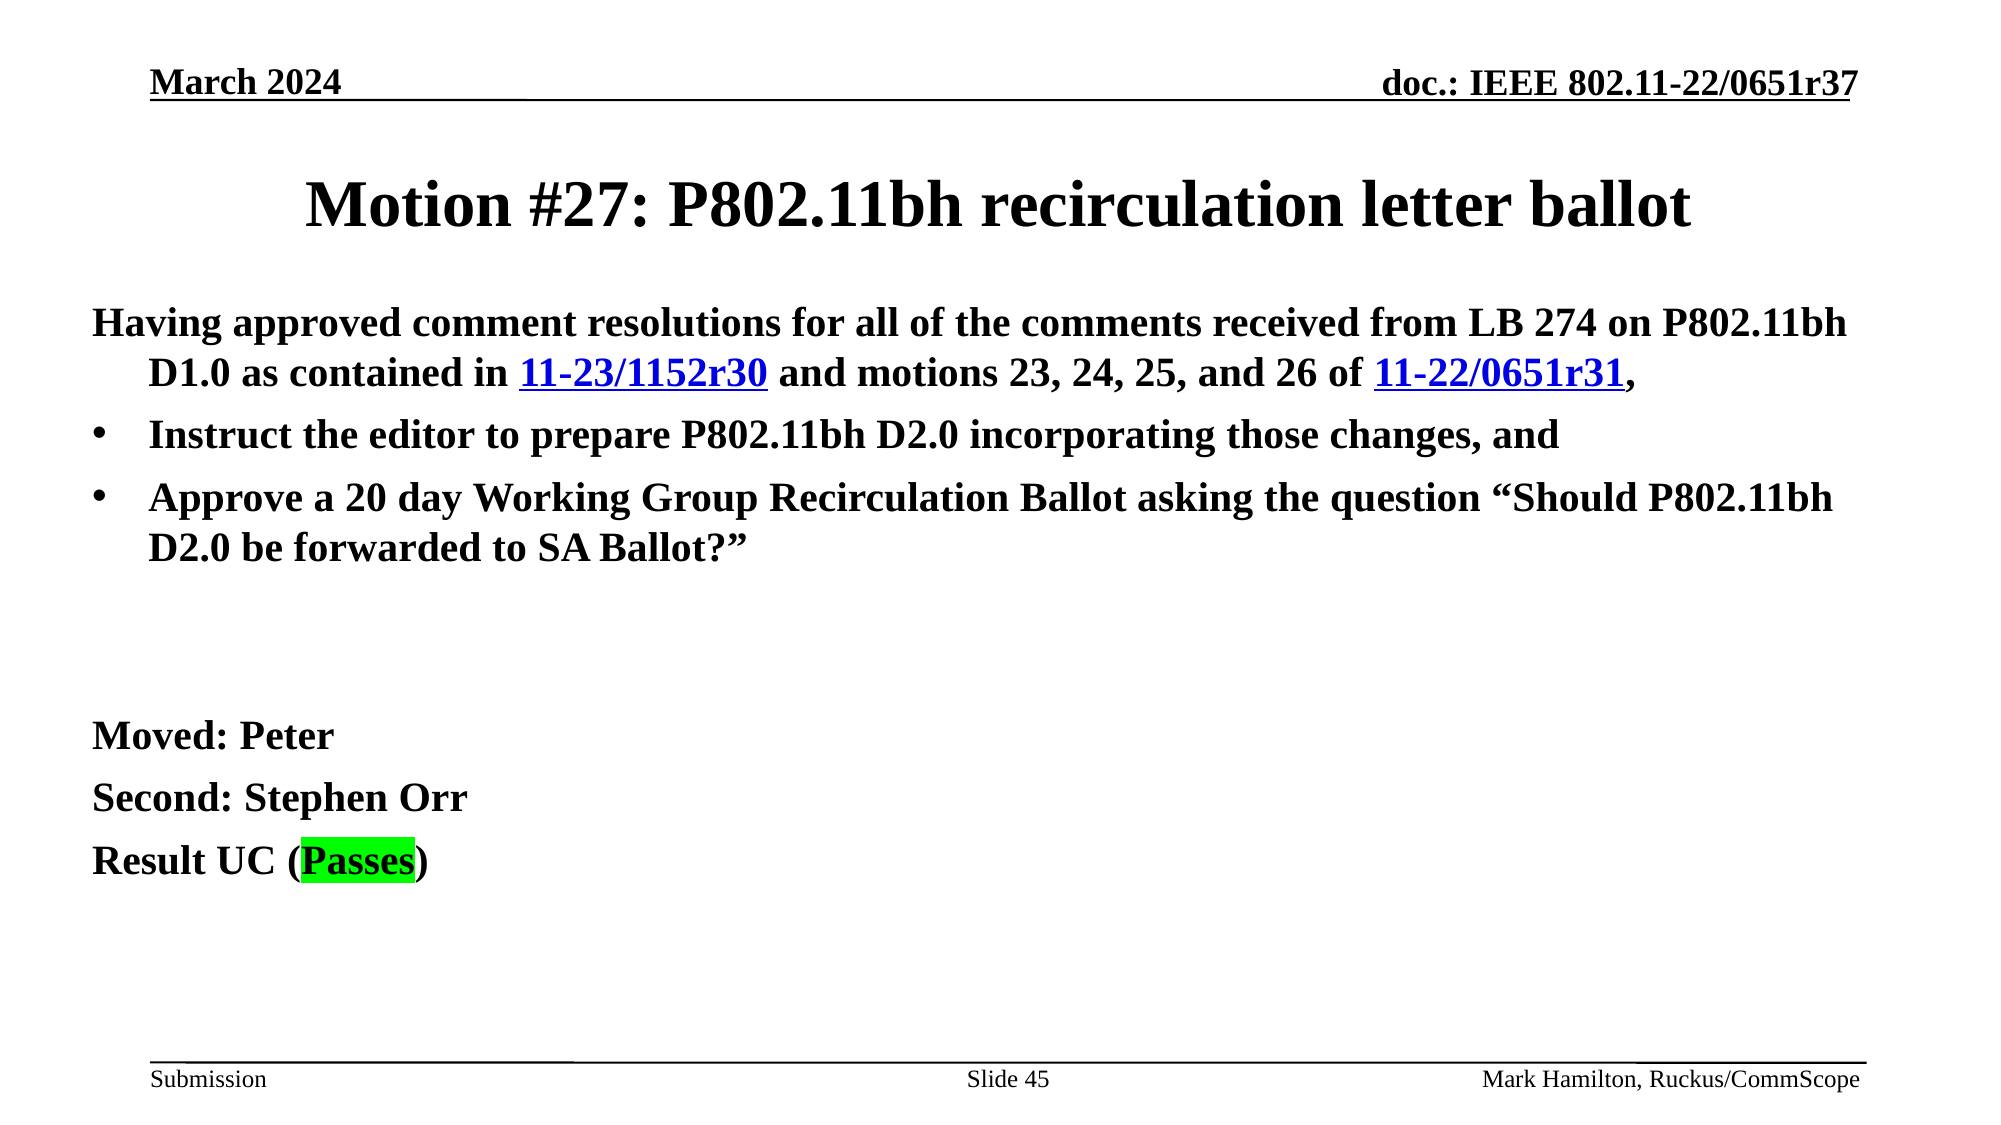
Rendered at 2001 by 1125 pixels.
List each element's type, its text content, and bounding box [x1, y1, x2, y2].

title Motion #27: P802.11bh recirculation letter ballot [149, 112, 1850, 286]
slide_number Slide 45 [950, 1061, 1067, 1123]
list Having approved comment resolutions for all of the comments received from LB 274 on P802.11bh D1.0 as contained in 11-23/1152r30 and motions 23, 24, 25, and 26 of 11-22/0651r31, Instruct the editor to prepare P802.11bh D2.0 incorporating those changes, and Approve a 20 day Working Group Recirculation Ballot asking the question “Should P802.11bh D2.0 be forwarded to SA Ballot?” Moved: Peter Second: Stephen Orr Result UC (Passes) [76, 286, 1940, 1051]
